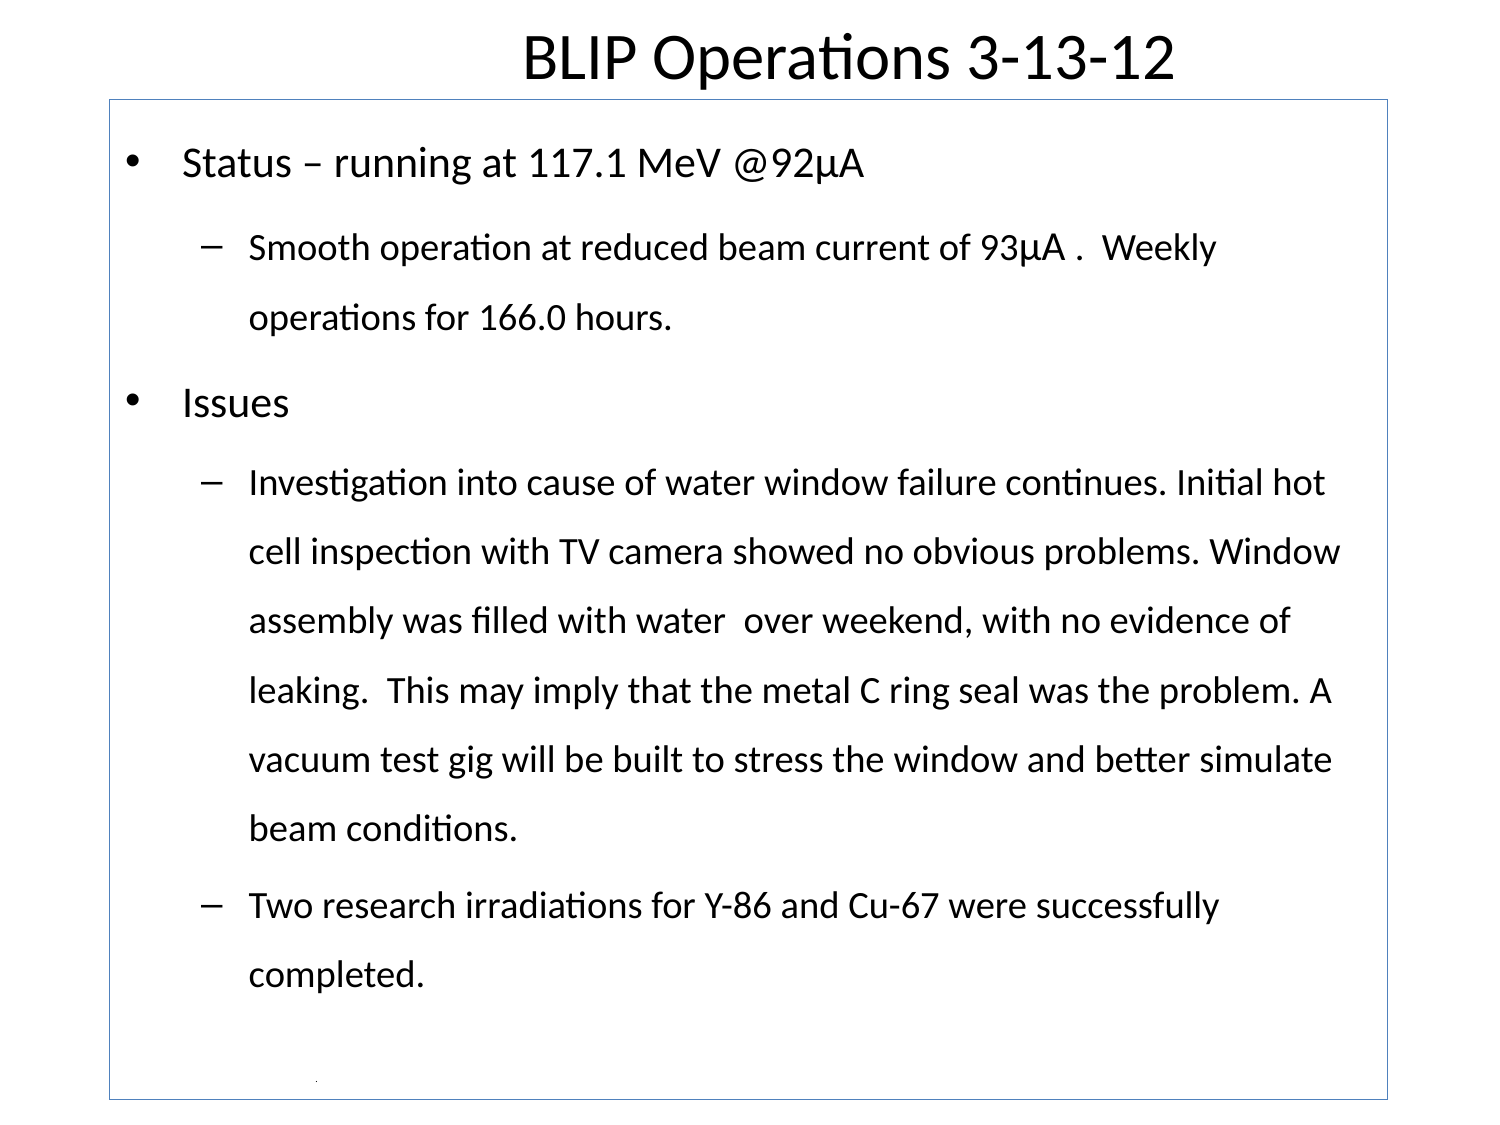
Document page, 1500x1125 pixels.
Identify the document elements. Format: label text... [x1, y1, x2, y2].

list Status – running at 117.1 MeV @92µA Smooth operation at reduced beam current of 93µA . Weekly operations for 166.0 hours. Issues Investigation into cause of water window failure continues. Initial hot cell inspection with TV camera showed no obvious problems. Window assembly was filled with water over weekend, with no evidence of leaking. This may imply that the metal C ring seal was the problem. A vacuum test gig will be built to stress the window and better simulate beam conditions. Two research irradiations for Y-86 and Cu-67 were successfully completed. . [109, 99, 1388, 1100]
title BLIP Operations 3-13-12 [213, 0, 1500, 100]
